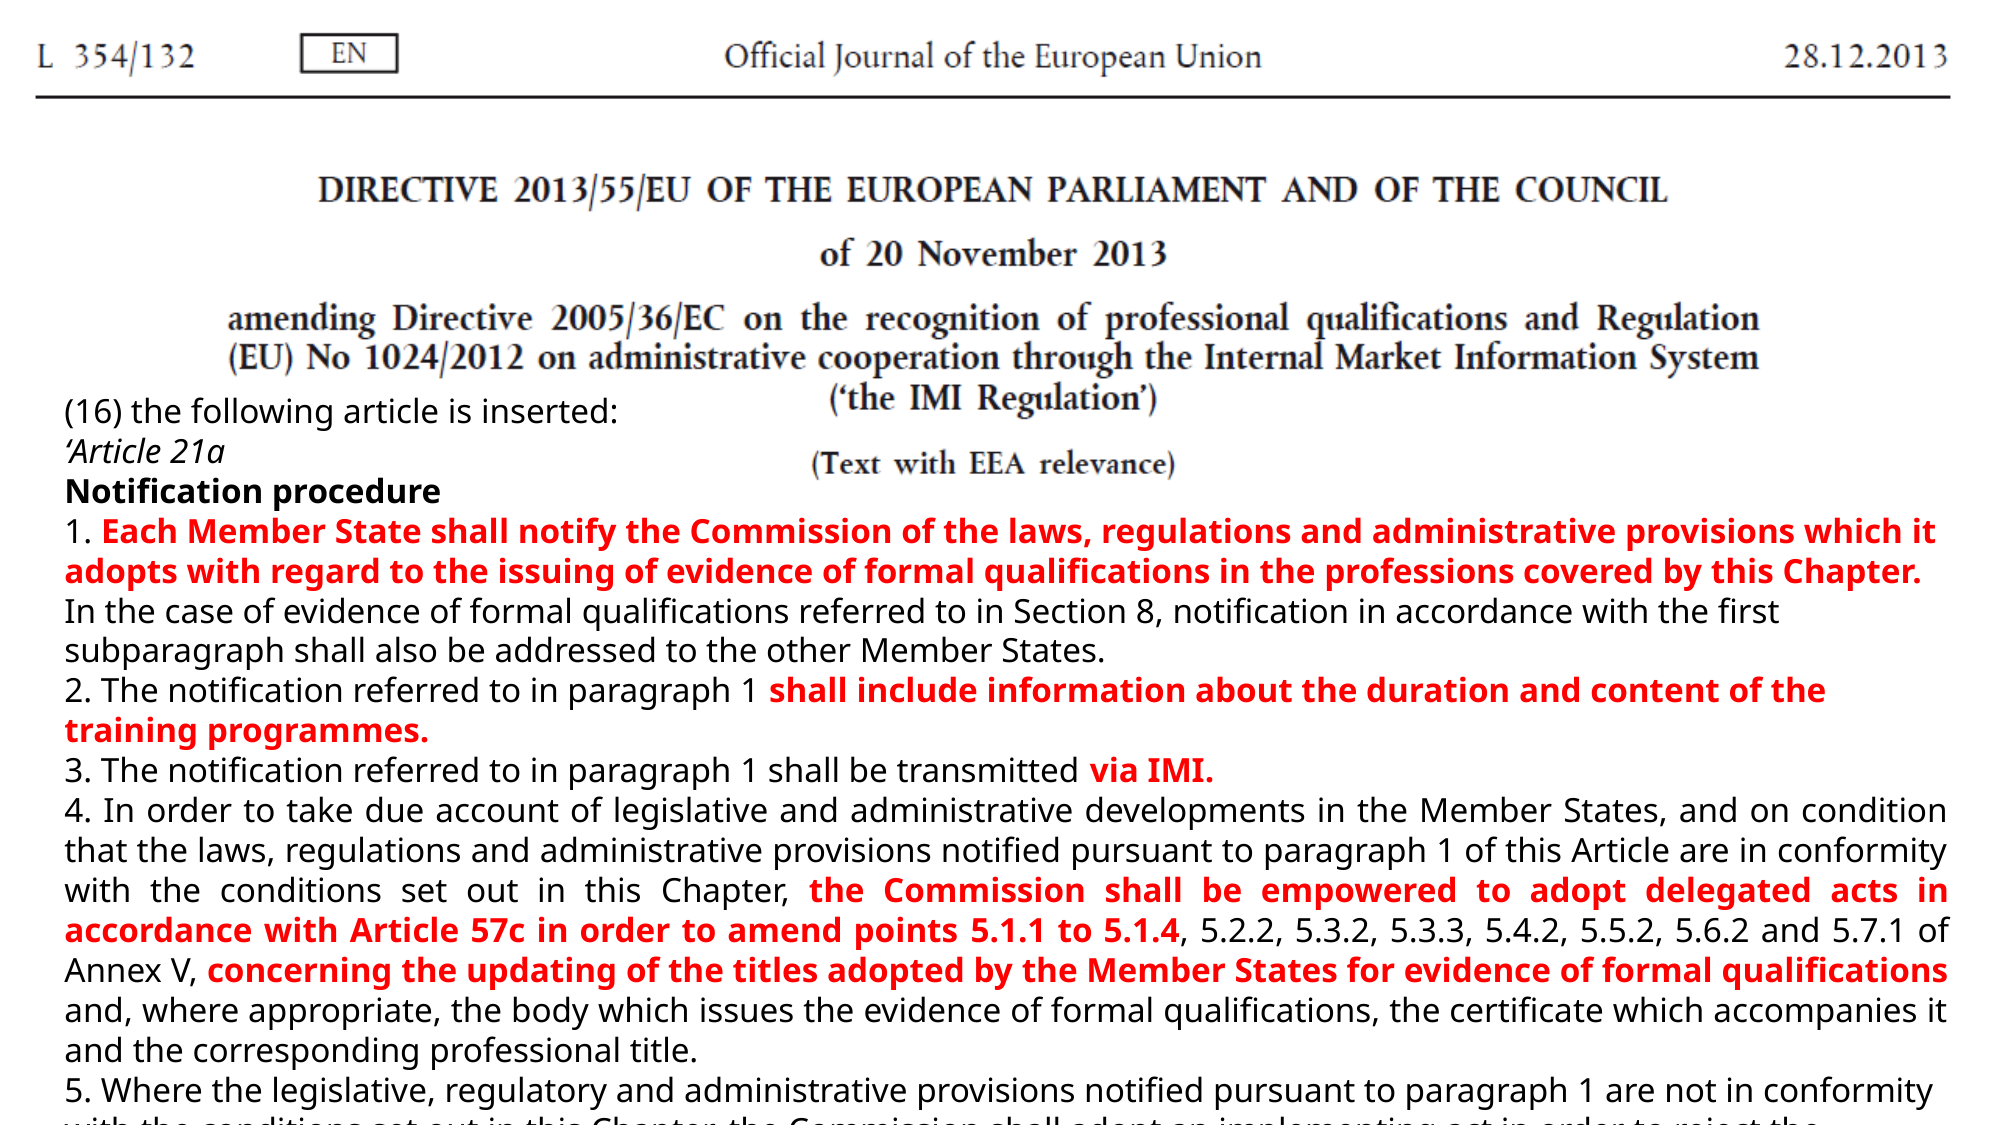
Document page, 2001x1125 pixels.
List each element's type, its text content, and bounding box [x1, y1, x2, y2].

picture [0, 0, 1985, 488]
text_box (16) the following article is inserted: ‘Article 21a Notification procedure 1. Each Member State shall notify the Commission of the laws, regulations and administrative provisions which it adopts with regard to the issuing of evidence of formal qualifications in the professions covered by this Chapter. In the case of evidence of formal qualifications referred to in Section 8, notification in accordance with the first subparagraph shall also be addressed to the other Member States. 2. The notification referred to in paragraph 1 shall include information about the duration and content of the training programmes. 3. The notification referred to in paragraph 1 shall be transmitted via IMI. 4. In order to take due account of legislative and administrative developments in the Member States, and on condition that the laws, regulations and administrative provisions notified pursuant to paragraph 1 of this Article are in conformity with the conditions set out in this Chapter, the Commission shall be empowered to adopt delegated acts in accordance with Article 57c in order to amend points 5.1.1 to 5.1.4, 5.2.2, 5.3.2, 5.3.3, 5.4.2, 5.5.2, 5.6.2 and 5.7.1 of Annex V, concerning the updating of the titles adopted by the Member States for evidence of formal qualifications and, where appropriate, the body which issues the evidence of formal qualifications, the certificate which accompanies it and the corresponding professional title. 5. Where the legislative, regulatory and administrative provisions notified pursuant to paragraph 1 are not in conformity with the conditions set out in this Chapter, the Commission shall adopt an implementing act in order to reject the requested amendment of points 5.1.1 to 5.1.4, 5.2.2, 5.3.2, 5.3.3, 5.4.2, 5.5.2, 5.6.2 or 5.7.1 of Annex V.’; [49, 488, 1966, 1125]
